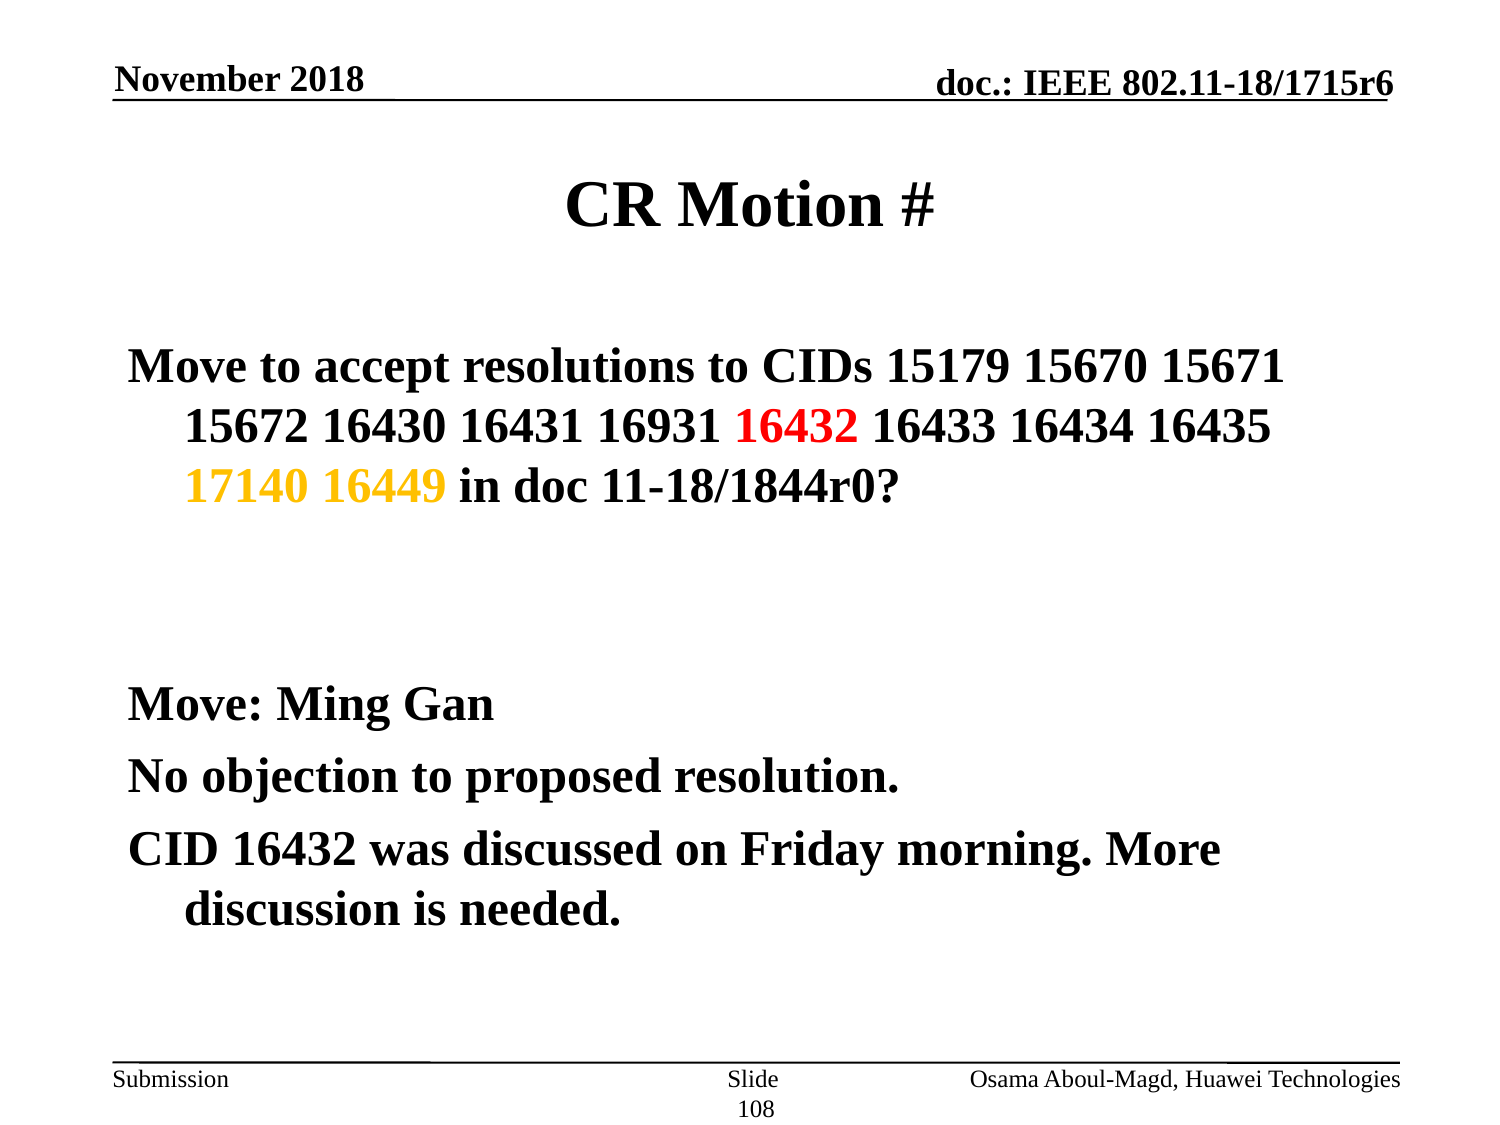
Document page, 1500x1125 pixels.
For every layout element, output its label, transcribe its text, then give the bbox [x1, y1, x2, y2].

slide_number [114, 54, 423, 100]
slide_number Slide 108 [712, 1061, 800, 1123]
footer Osama Aboul-Magd, Huawei Technologies [878, 1061, 1402, 1093]
list Move to accept resolutions to CIDs 15179 15670 15671 15672 16430 16431 16931 16432 16433 16434 16435 17140 16449 in doc 11-18/1844r0? Move: Ming Gan No objection to proposed resolution. CID 16432 was discussed on Friday morning. More discussion is needed. [112, 324, 1388, 1000]
title CR Motion # [112, 112, 1388, 288]
